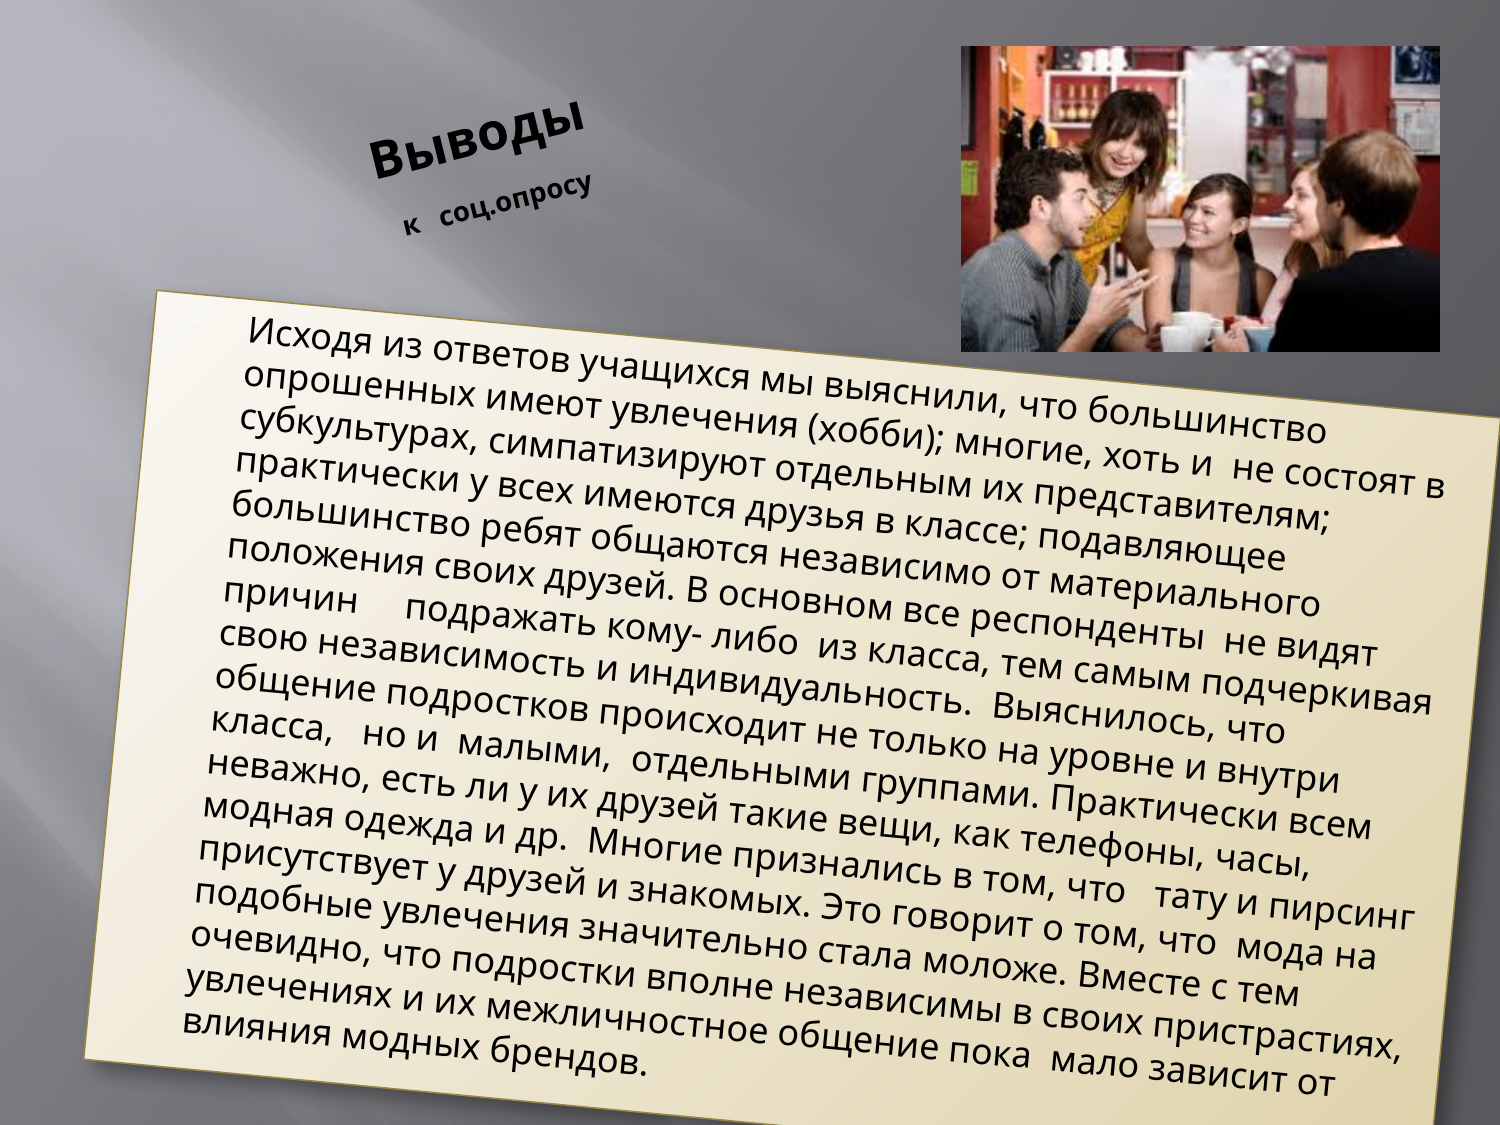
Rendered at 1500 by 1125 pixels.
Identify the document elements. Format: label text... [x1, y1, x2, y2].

list Исходя из ответов учащихся мы выяснили, что большинство опрошенных имеют увлечения (хобби); многие, хоть и не состоят в субкультурах, симпатизируют отдельным их представителям; практически у всех имеются друзья в классе; подавляющее большинство ребят общаются независимо от материального положения своих друзей. В основном все респонденты не видят причин подражать кому- либо из класса, тем самым подчеркивая свою независимость и индивидуальность. Выяснилось, что общение подростков происходит не только на уровне и внутри класса, но и малыми, отдельными группами. Практически всем неважно, есть ли у их друзей такие вещи, как телефоны, часы, модная одежда и др. Многие признались в том, что тату и пирсинг присутствует у друзей и знакомых. Это говорит о том, что мода на подобные увлечения значительно стала моложе. Вместе с тем очевидно, что подростки вполне независимы в своих пристрастиях, увлечениях и их межличностное общение пока мало зависит от влияния модных брендов. [82, 289, 1500, 1125]
title Выводы к соц.опросу [41, 0, 941, 397]
picture [960, 46, 1440, 352]
